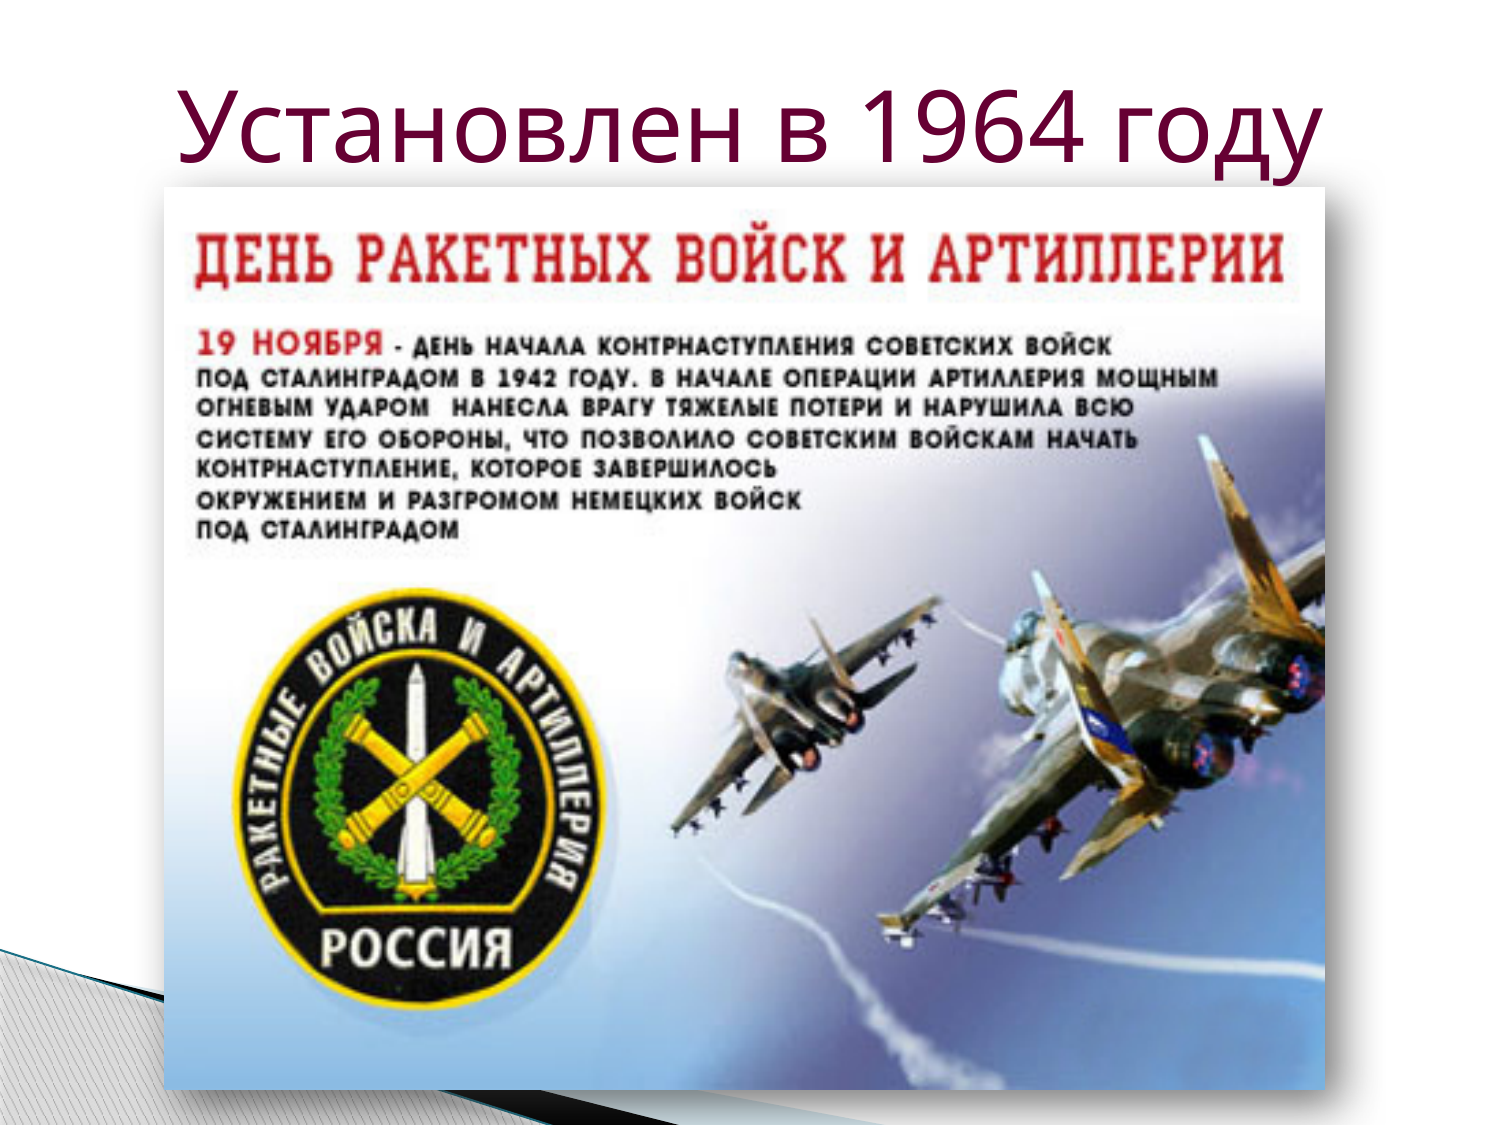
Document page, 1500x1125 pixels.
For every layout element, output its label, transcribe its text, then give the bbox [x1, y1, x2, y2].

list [163, 187, 1325, 1091]
title Установлен в 1964 году [75, 45, 1425, 200]
